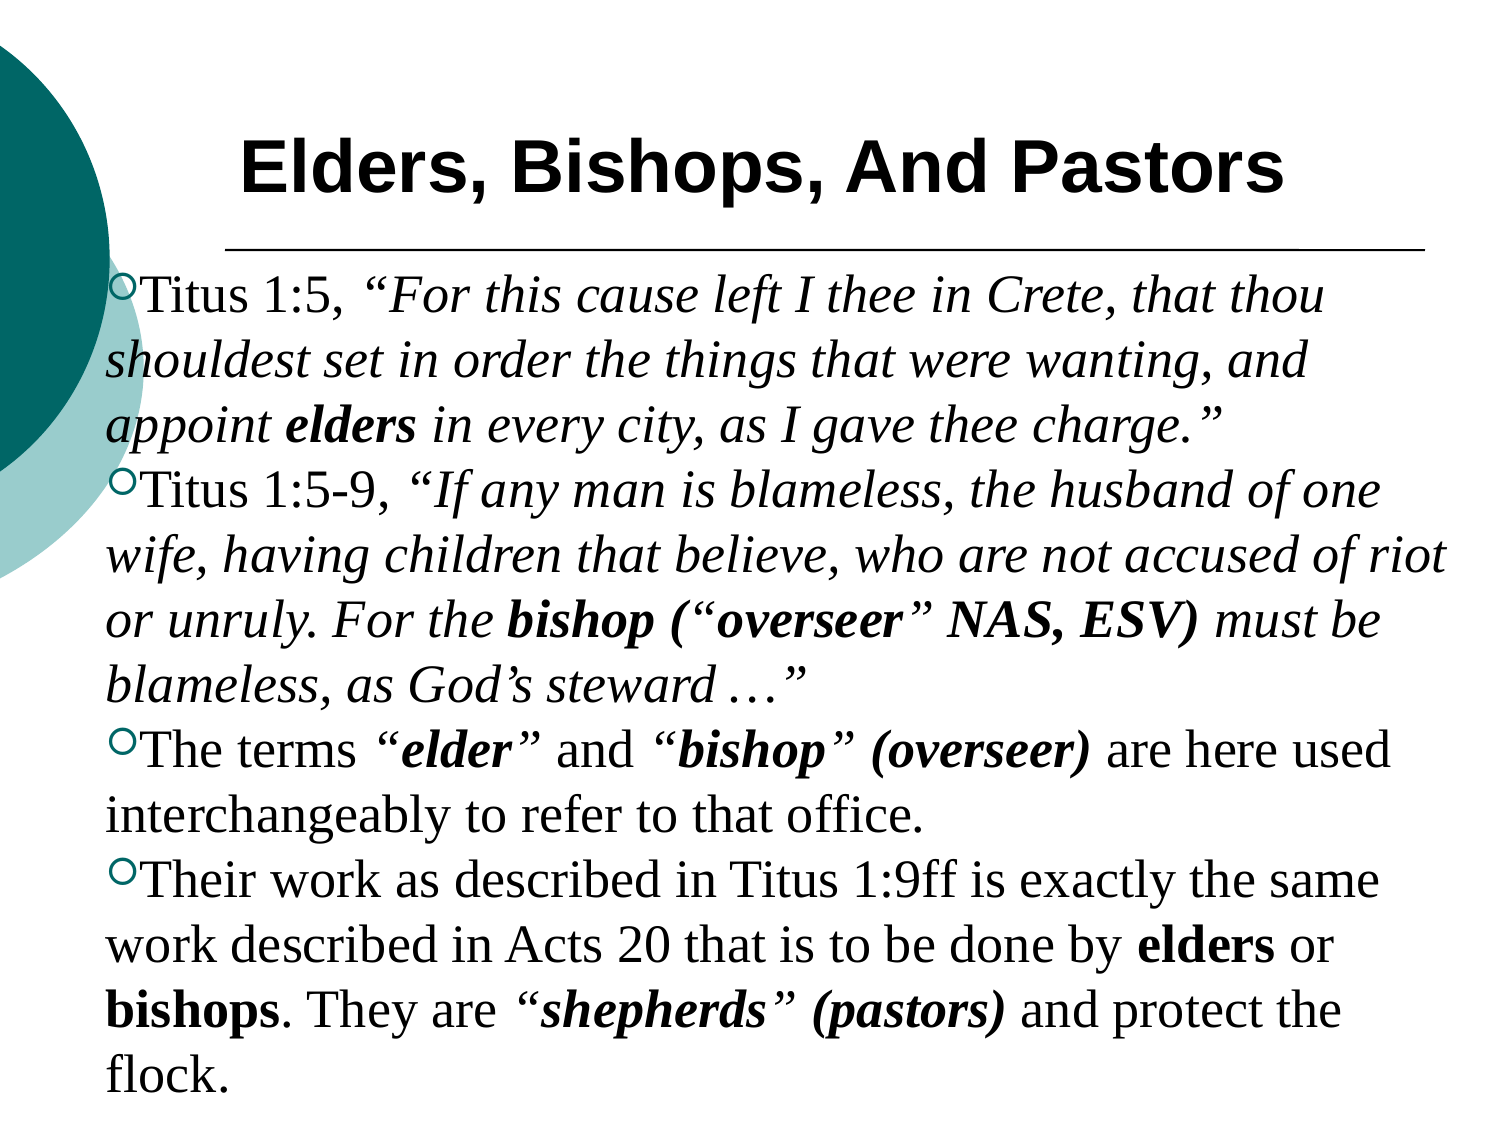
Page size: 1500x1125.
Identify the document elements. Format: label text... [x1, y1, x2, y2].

list Titus 1:5, “For this cause left I thee in Crete, that thou shouldest set in order the things that were wanting, and appoint elders in every city, as I gave thee charge.” Titus 1:5-9, “If any man is blameless, the husband of one wife, having children that believe, who are not accused of riot or unruly. For the bishop (“overseer” NAS, ESV) must be blameless, as God’s steward …” The terms “elder” and “bishop” (overseer) are here used interchangeably to refer to that office. Their work as described in Titus 1:9ff is exactly the same work described in Acts 20 that is to be done by elders or bishops. They are “shepherds” (pastors) and protect the flock. [90, 251, 1473, 1112]
title Elders, Bishops, And Pastors [224, 11, 1425, 216]
